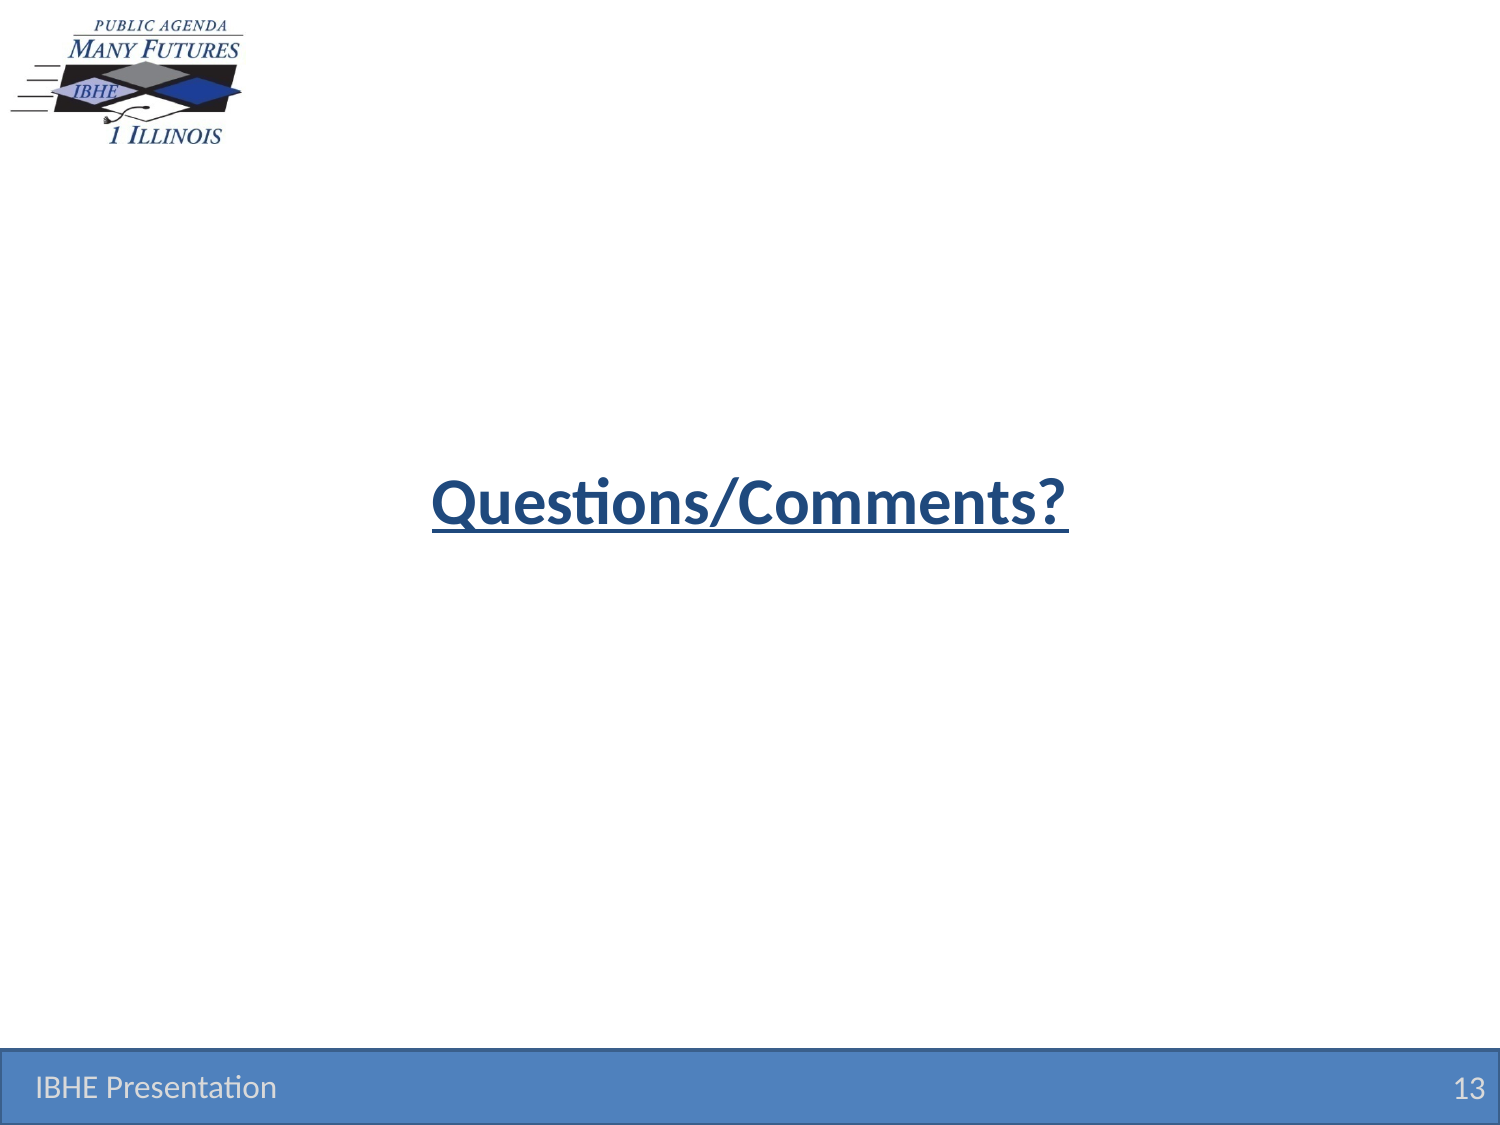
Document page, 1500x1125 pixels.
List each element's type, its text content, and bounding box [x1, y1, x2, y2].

slide_number 13 [1426, 1056, 1500, 1117]
footer IBHE Presentation [20, 1055, 496, 1116]
picture [7, 20, 246, 144]
title Questions/Comments? [74, 404, 1426, 593]
